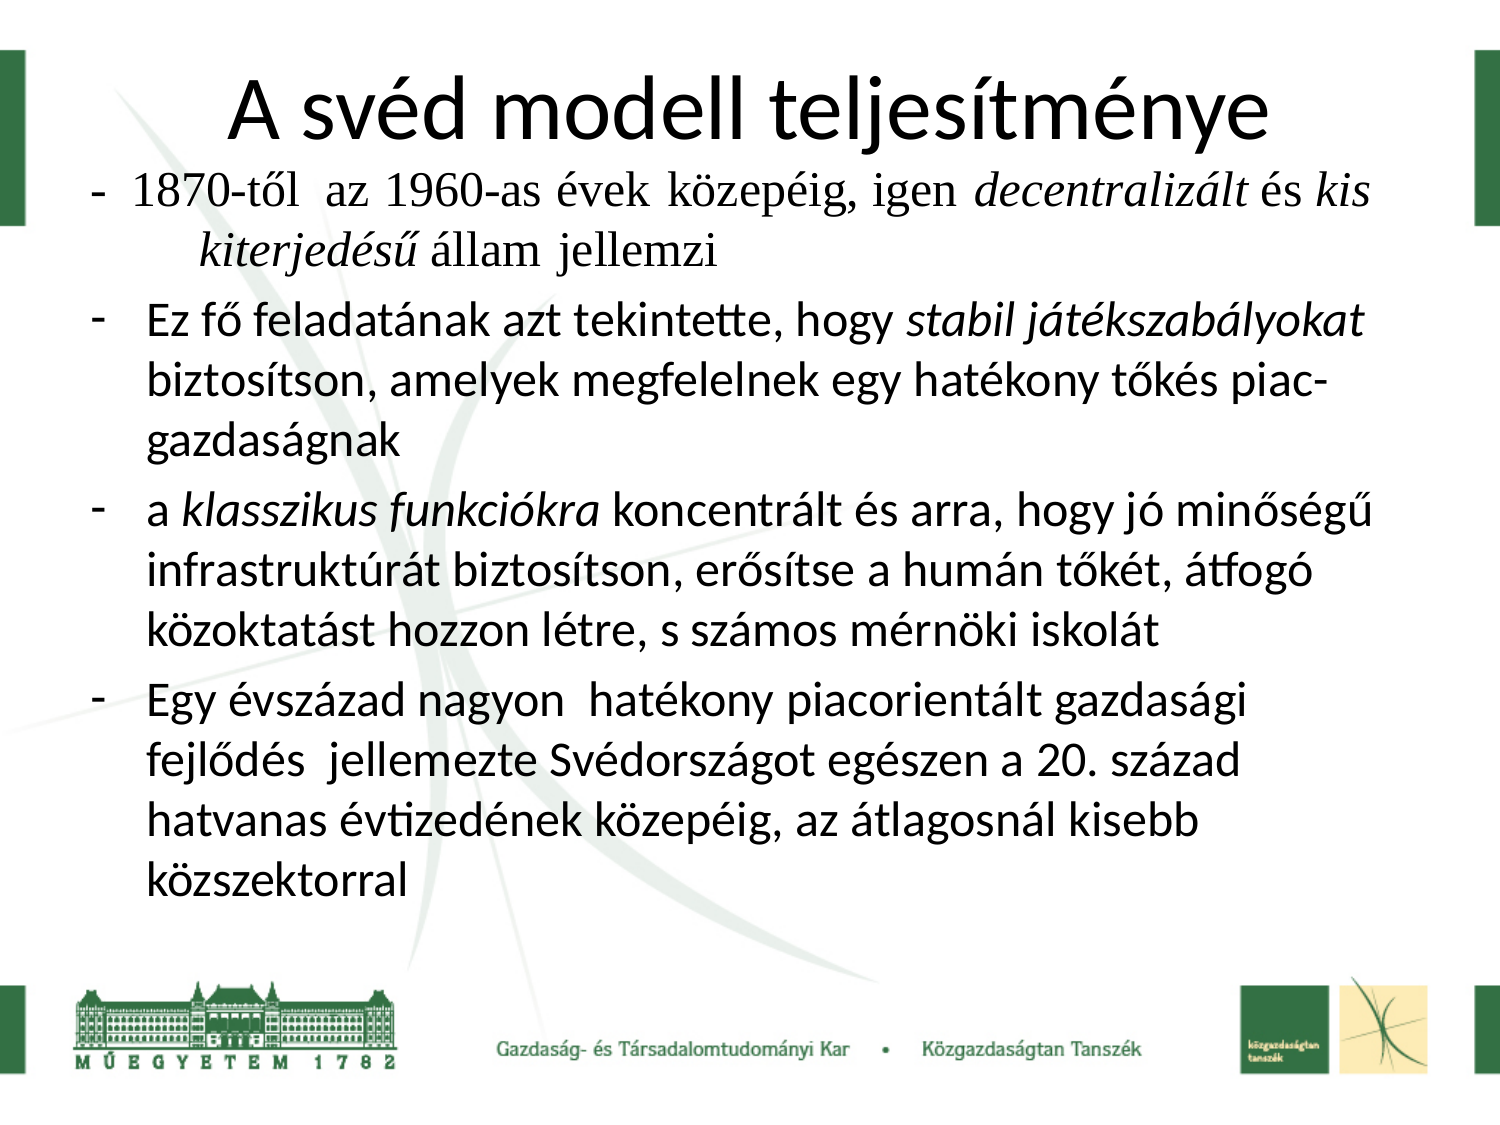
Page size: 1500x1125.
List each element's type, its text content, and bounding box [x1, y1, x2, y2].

list - 1870-től az 1960-as évek közepéig, igen decentralizált és kis kiterjedésű állam jellemzi Ez fő feladatának azt tekintette, hogy stabil játékszabályokat biztosítson, amelyek megfelelnek egy hatékony tőkés piac- gazdaságnak a klasszikus funkciókra koncentrált és arra, hogy jó minőségű infrastruktúrát biztosítson, erősítse a humán tőkét, átfogó közoktatást hozzon létre, s számos mérnöki iskolát Egy évszázad nagyon hatékony piacorientált gazdasági fejlődés jellemezte Svédországot egészen a 20. század hatvanas évtizedének közepéig, az átlagosnál kisebb közszektorral [74, 148, 1426, 1006]
title A svéd modell teljesítménye [74, 44, 1426, 148]
picture [0, 0, 1500, 1125]
